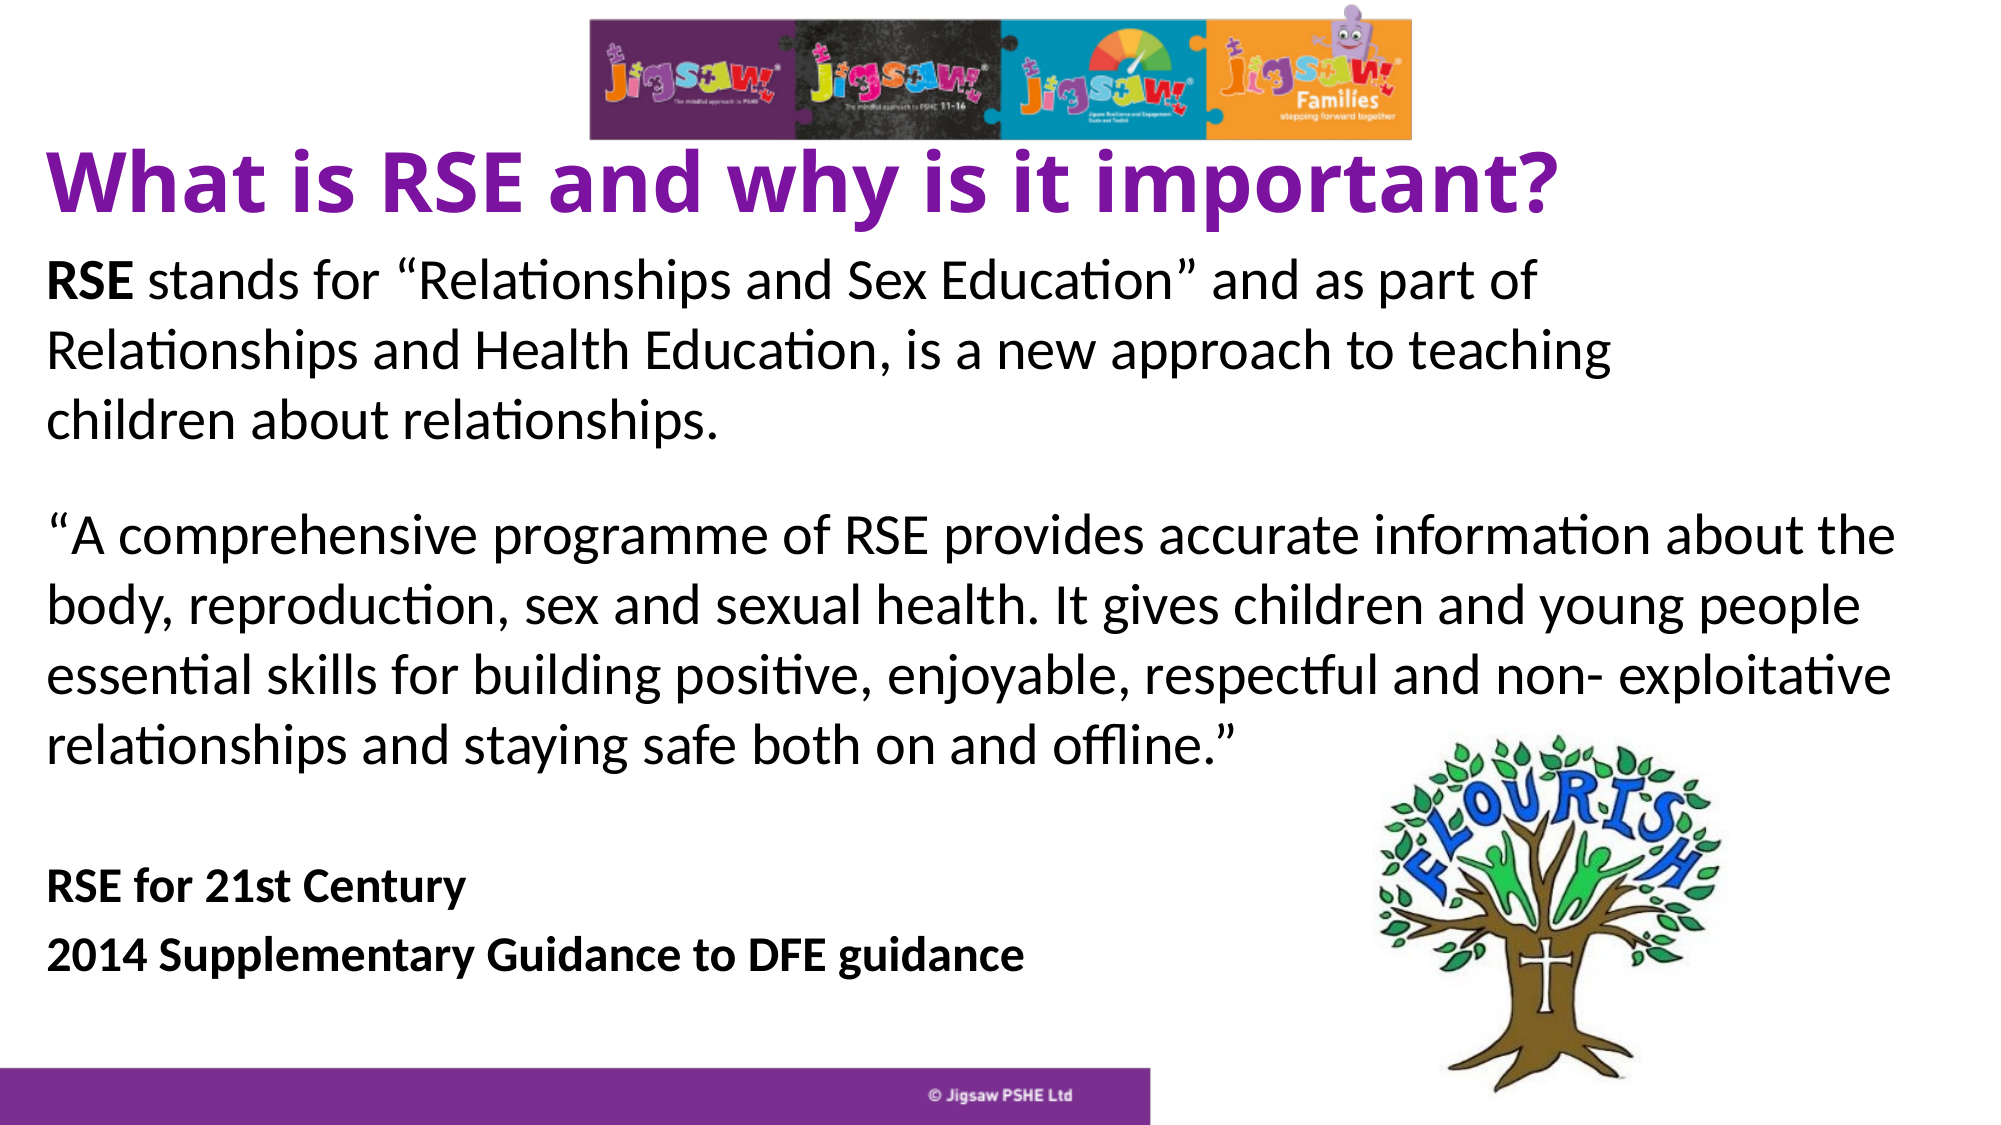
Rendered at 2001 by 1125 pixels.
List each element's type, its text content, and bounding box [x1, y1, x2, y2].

text_box “A comprehensive programme of RSE provides accurate information about the body, reproduction, sex and sexual health. It gives children and young people essential skills for building positive, enjoyable, respectful and non- exploitative relationships and staying safe both on and offline.” RSE for 21st Century 2014 Supplementary Guidance to DFE guidance [31, 488, 1969, 1020]
text_box RSE stands for “Relationships and Sex Education” and as part of Relationships and Health Education, is a new approach to teaching children about relationships. [31, 233, 1771, 459]
title What is RSE and why is it important? [31, 63, 1674, 233]
picture [1372, 727, 1729, 1099]
